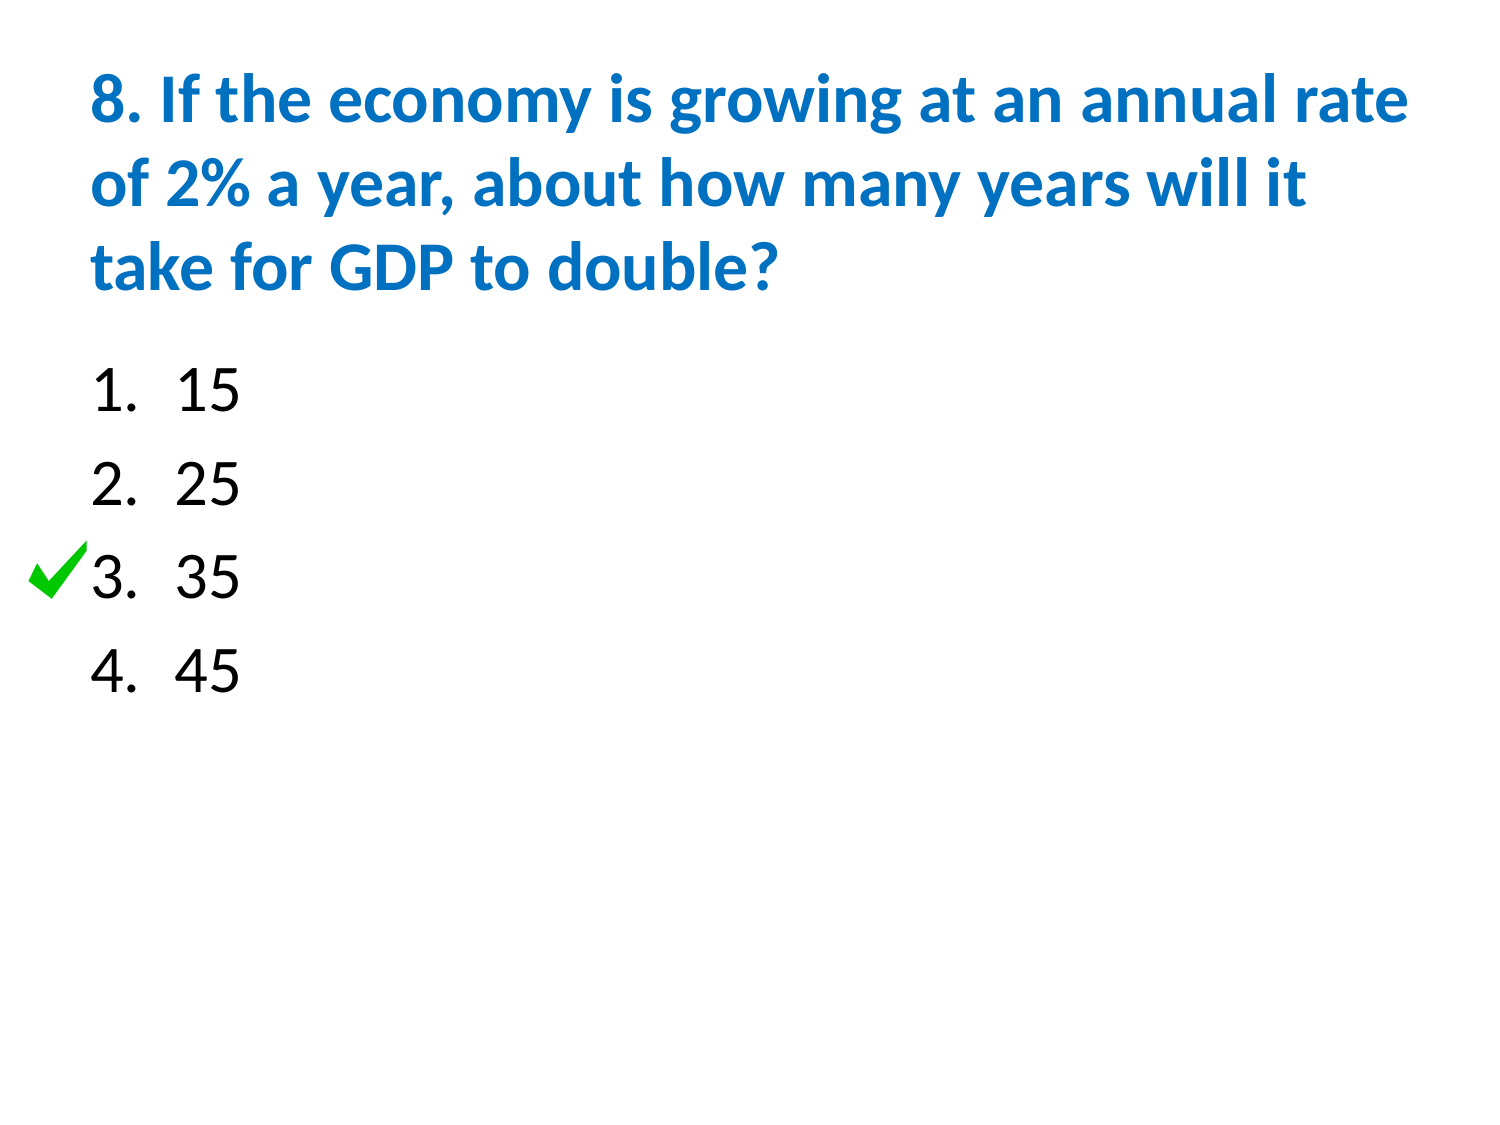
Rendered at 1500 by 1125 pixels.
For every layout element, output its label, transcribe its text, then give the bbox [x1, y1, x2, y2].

title 8. If the economy is growing at an annual rate of 2% a year, about how many years will it take for GDP to double? [75, 45, 1438, 313]
list 15 25 35 45 [75, 337, 363, 738]
text_box [26, 538, 89, 601]
